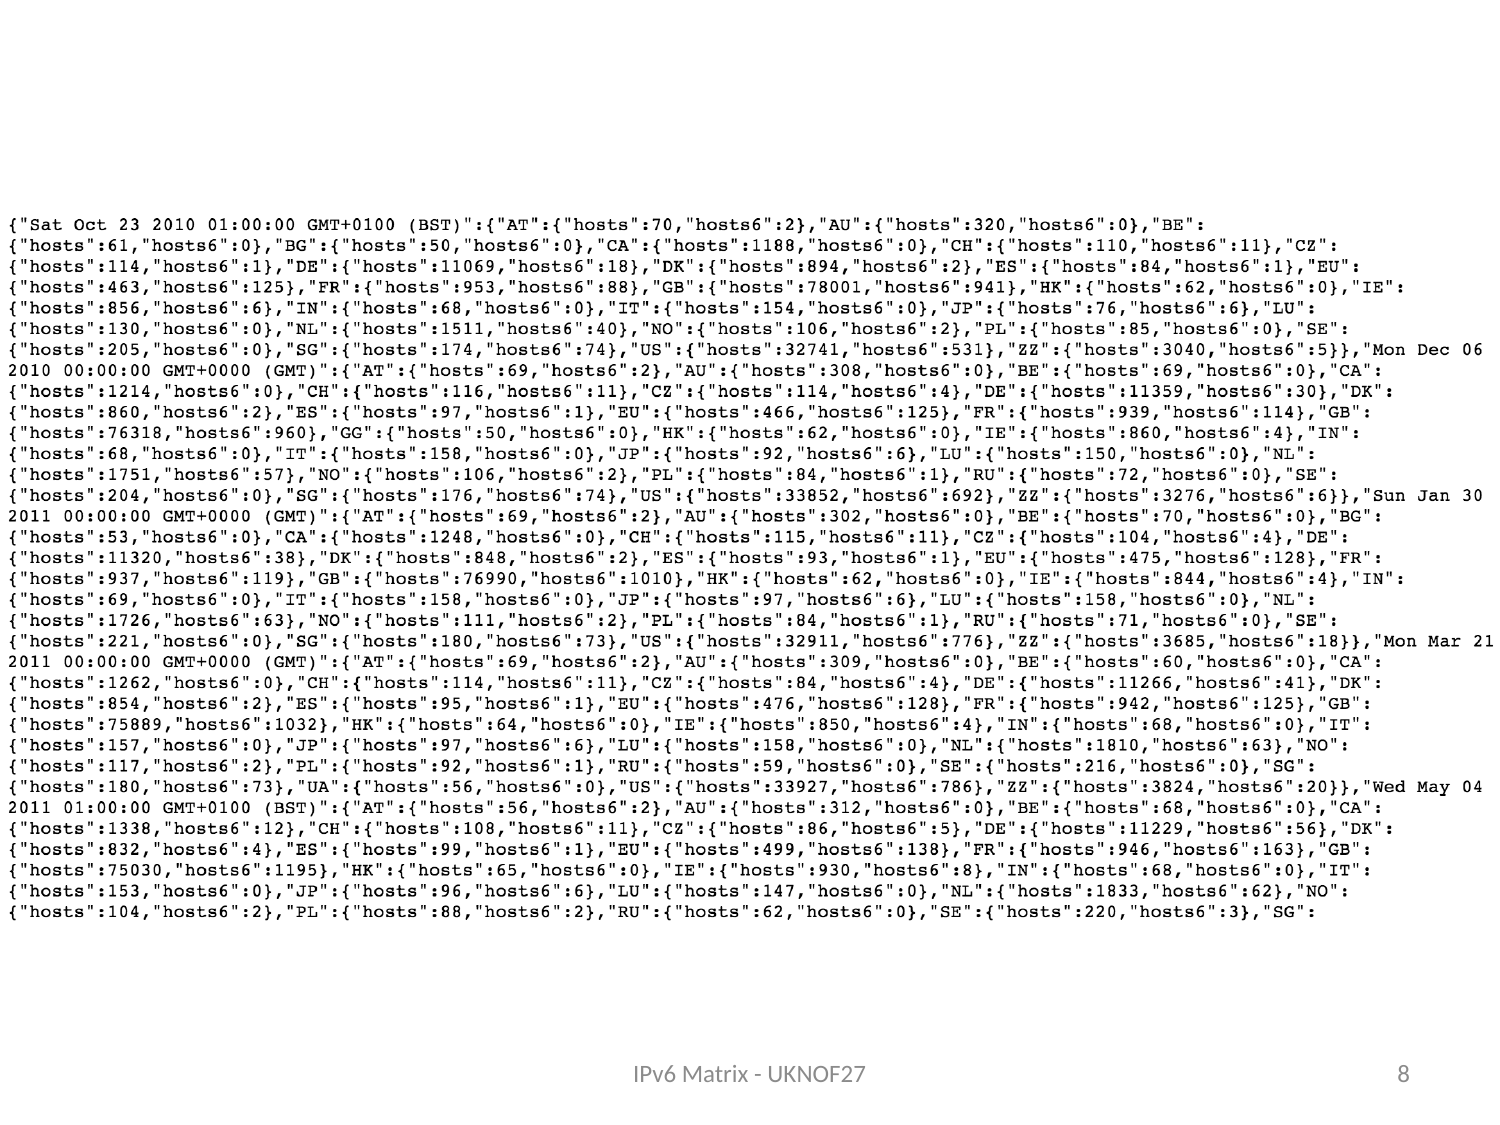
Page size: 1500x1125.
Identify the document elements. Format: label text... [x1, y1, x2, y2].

slide_number 8 [1074, 1042, 1425, 1103]
footer IPv6 Matrix - UKNOF27 [512, 1042, 988, 1103]
picture [0, 201, 1500, 922]
